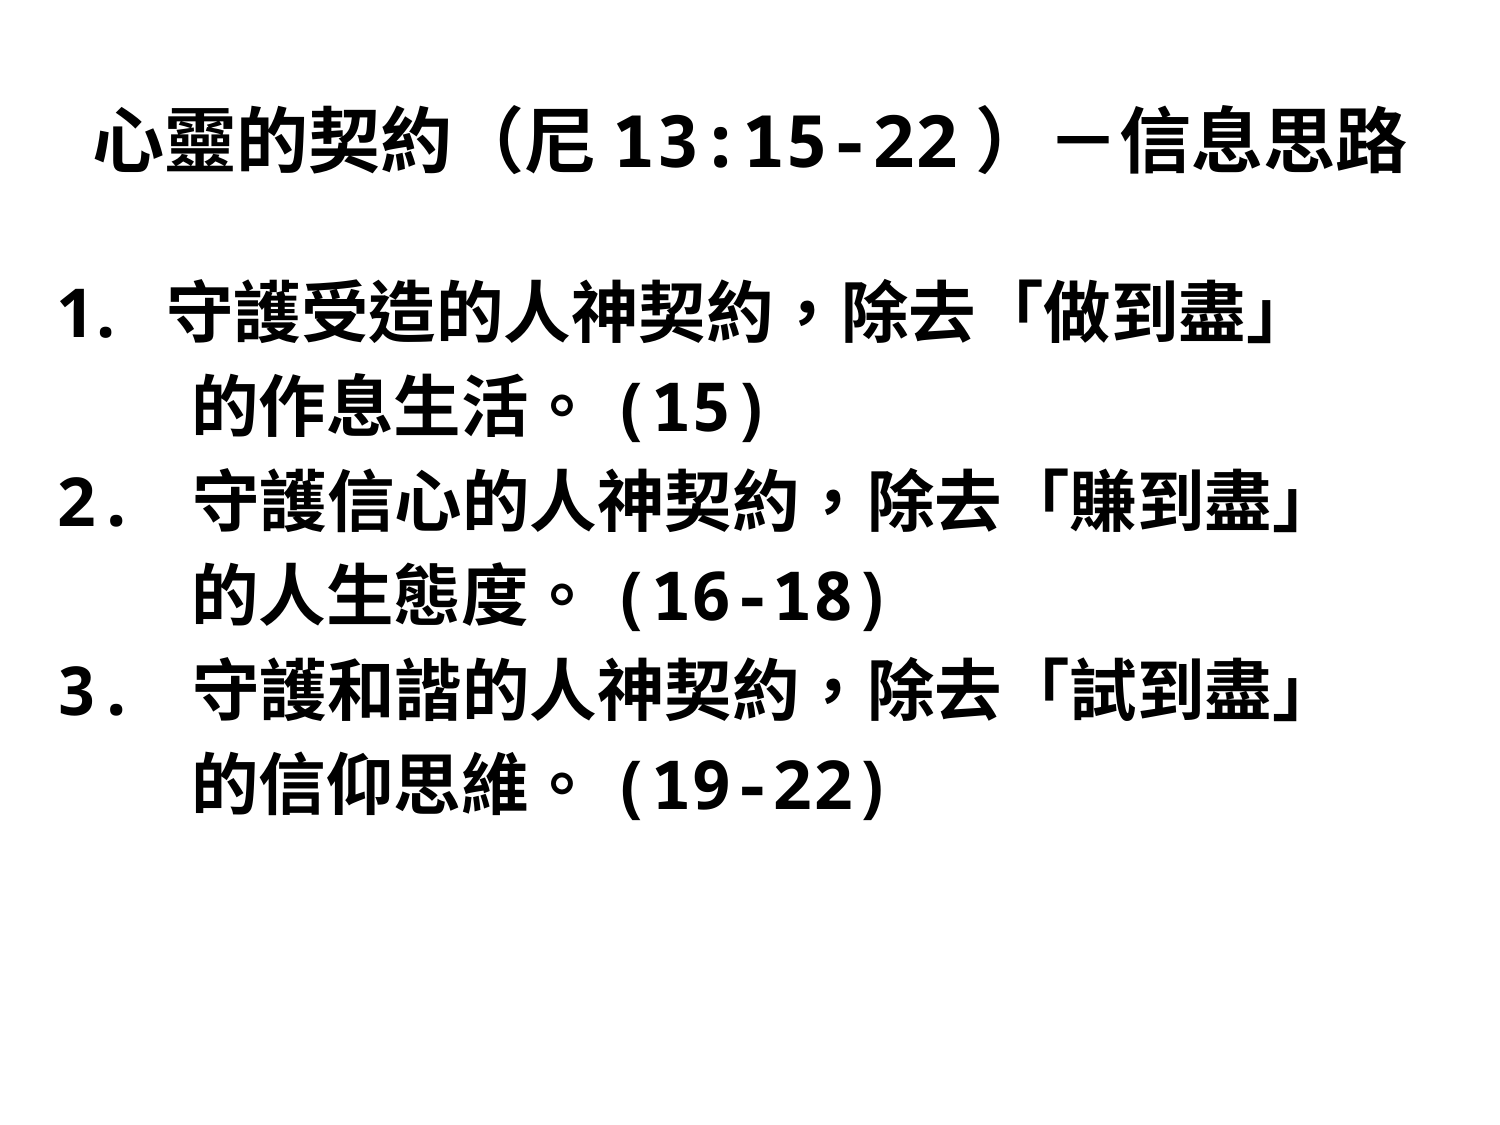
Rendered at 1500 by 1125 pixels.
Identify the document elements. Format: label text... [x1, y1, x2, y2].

title 心靈的契約（尼13:15-22）－信息思路 [75, 45, 1425, 233]
list 守護受造的人神契約，除去「做到盡」 的作息生活。(15) 2. 守護信心的人神契約，除去「賺到盡」 的人生態度。(16-18) 3. 守護和諧的人神契約，除去「試到盡」 的信仰思維。(19-22) [41, 262, 1425, 1005]
